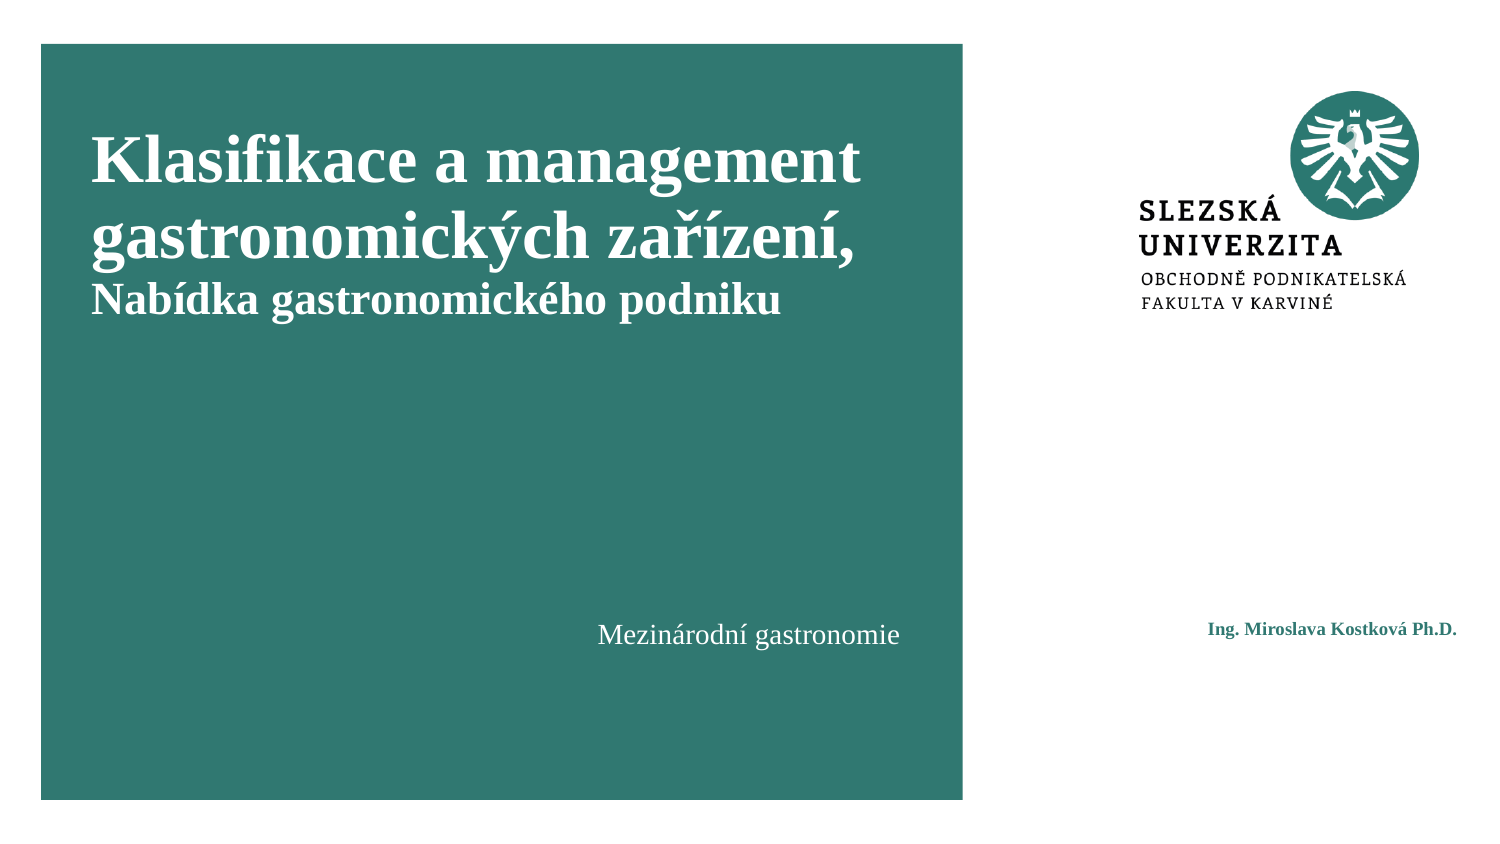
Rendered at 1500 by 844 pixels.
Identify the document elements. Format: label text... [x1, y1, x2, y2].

title Klasifikace a management gastronomických zařízení, Nabídka gastronomického podniku [76, 114, 916, 470]
text_box [39, 42, 965, 802]
subtitle Mezinárodní gastronomie [277, 610, 916, 836]
text_box Ing. Miroslava Kostková Ph.D. [1141, 610, 1472, 800]
picture [1139, 90, 1419, 309]
